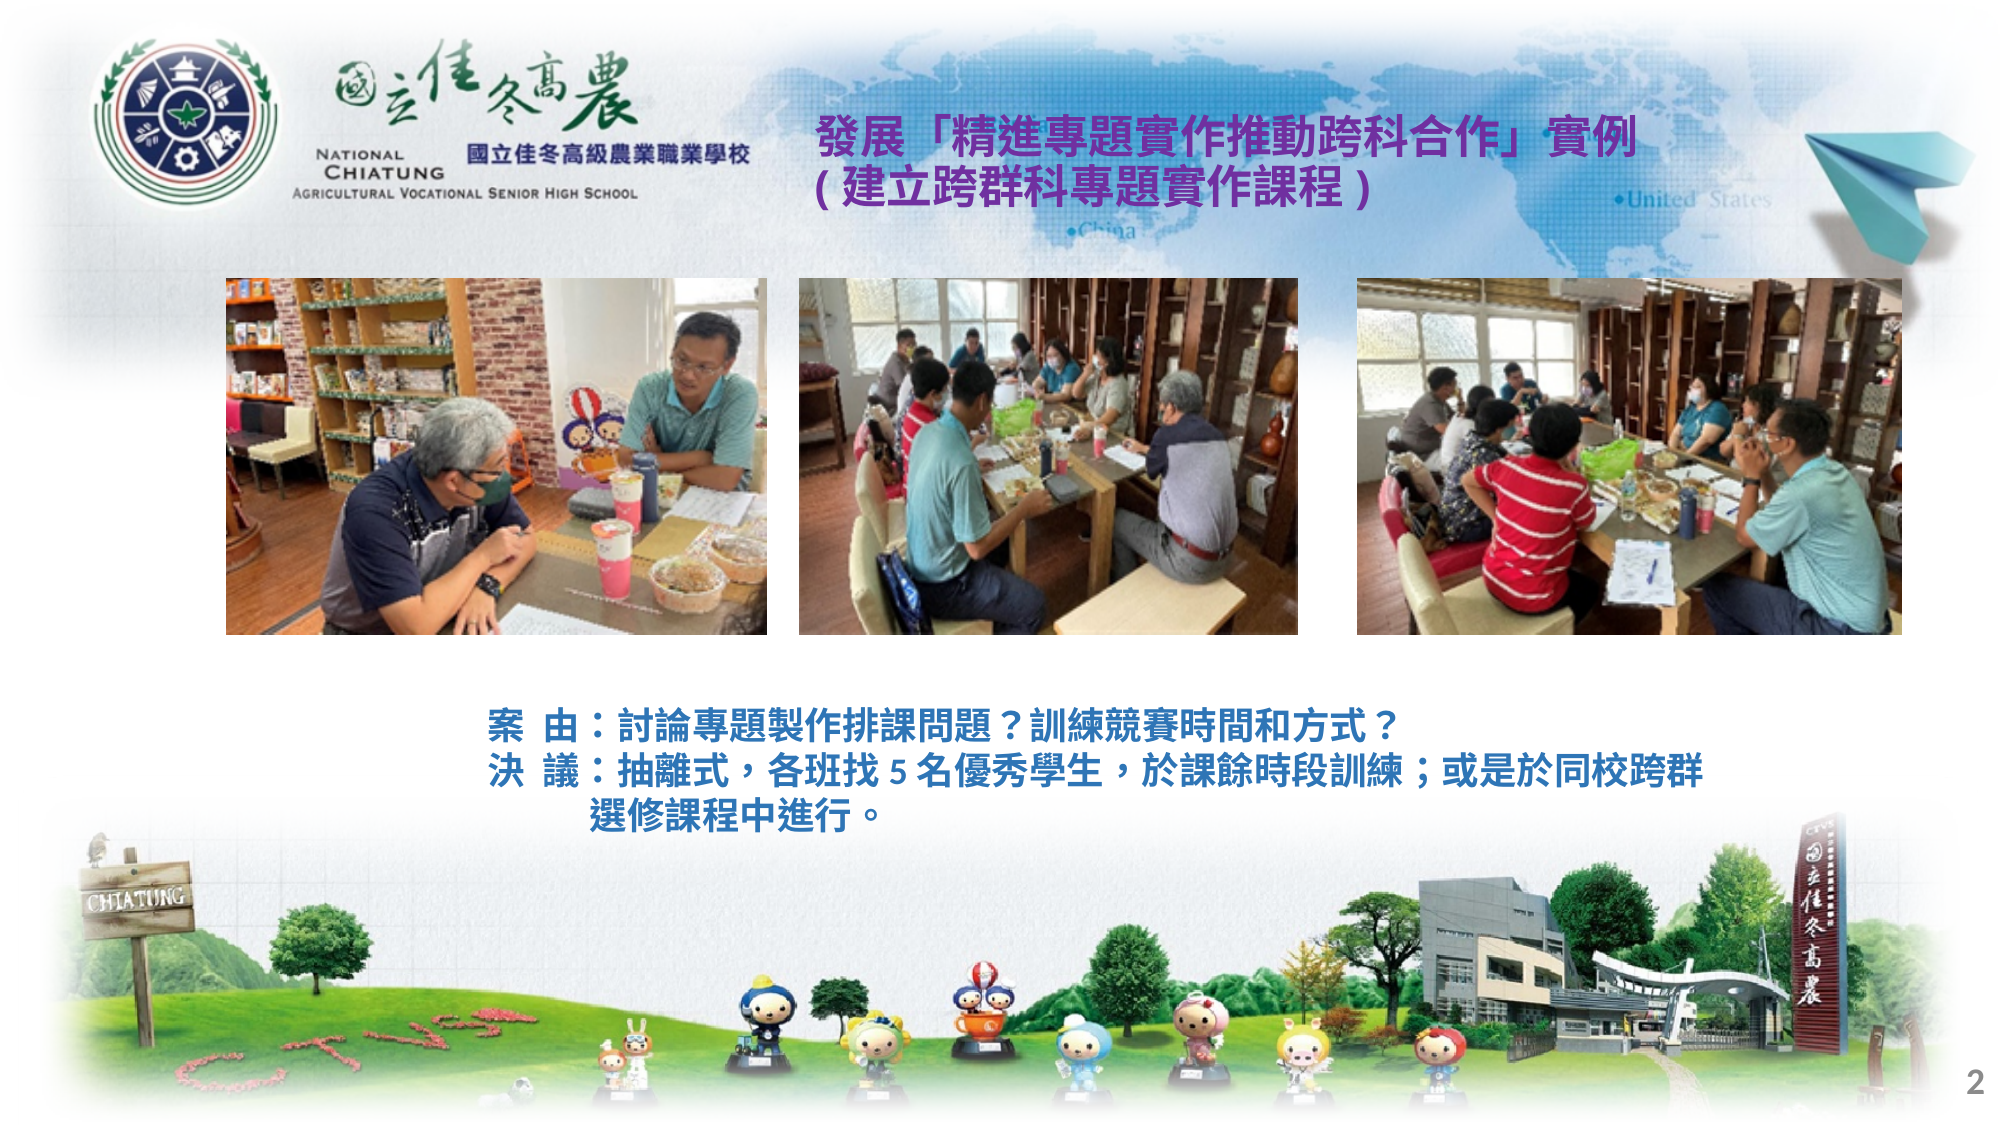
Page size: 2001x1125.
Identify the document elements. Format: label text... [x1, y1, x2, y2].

slide_number 2 [1550, 1049, 2000, 1110]
picture [121, 878, 1879, 1040]
title 發展「精進專題實作推動跨科合作」實例 (建立跨群科專題實作課程) [799, 80, 1708, 247]
picture [79, 84, 1923, 635]
text_box 案 由：討論專題製作排課問題？訓練競賽時間和方式？ 決 議：抽離式，各班找5名優秀學生，於課餘時段訓練；或是於同校跨群 選修課程中進行。 [455, 694, 1719, 845]
